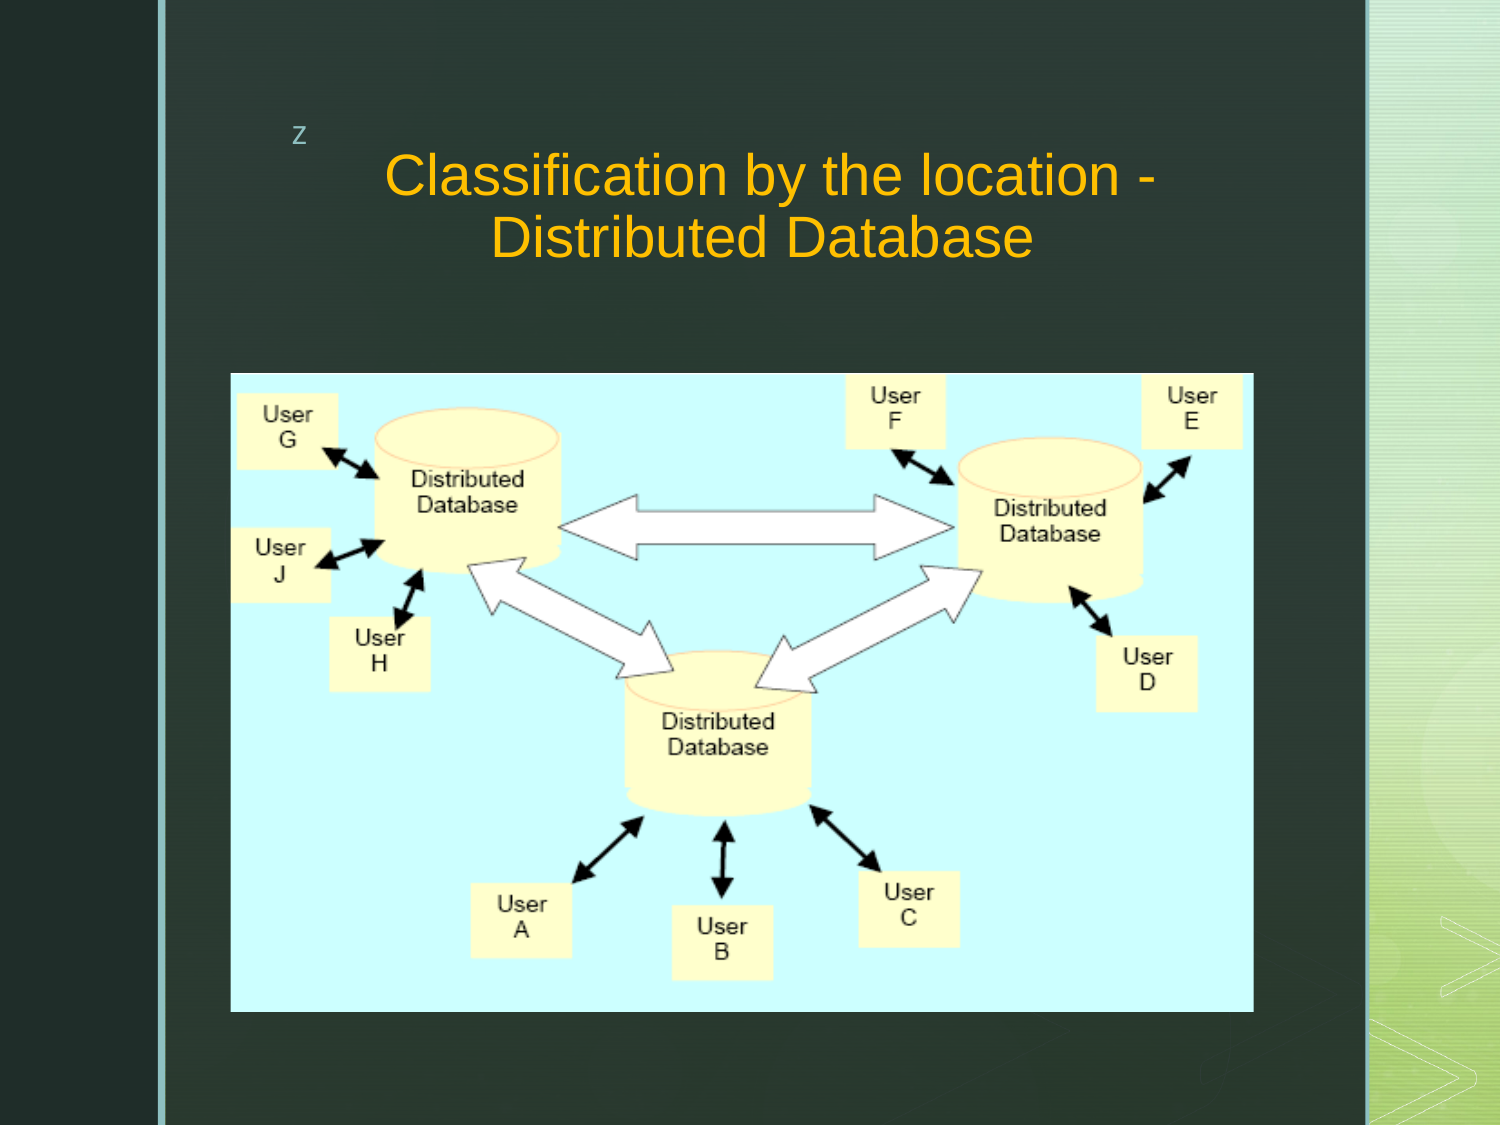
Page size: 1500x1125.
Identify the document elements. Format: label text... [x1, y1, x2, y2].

picture [1370, 0, 1500, 1125]
title Classification by the location - Distributed Database [289, 137, 1254, 314]
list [230, 373, 1254, 1012]
